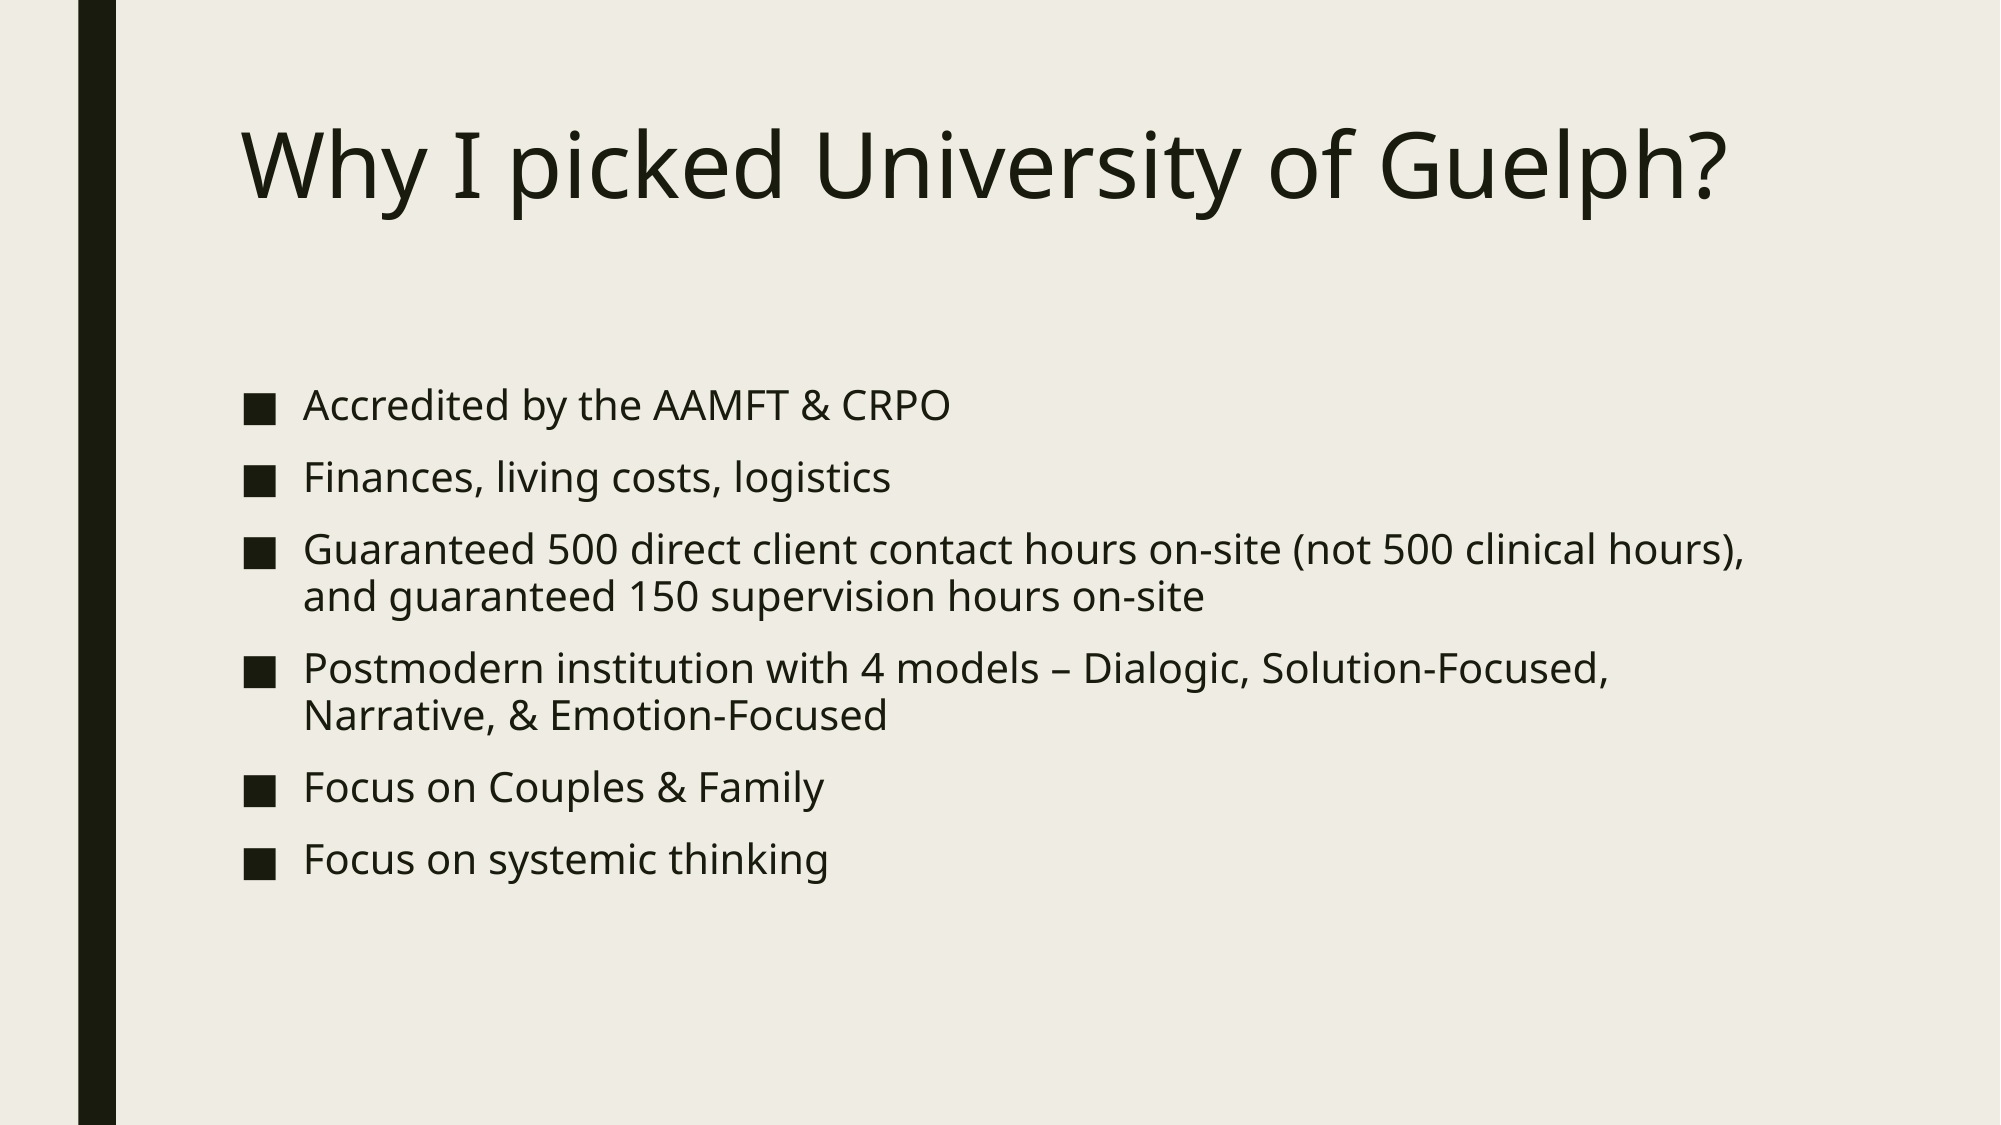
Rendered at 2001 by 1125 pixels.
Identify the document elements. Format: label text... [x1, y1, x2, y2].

list Accredited by the AAMFT & CRPO Finances, living costs, logistics Guaranteed 500 direct client contact hours on-site (not 500 clinical hours), and guaranteed 150 supervision hours on-site Postmodern institution with 4 models – Dialogic, Solution-Focused, Narrative, & Emotion-Focused Focus on Couples & Family Focus on systemic thinking [225, 375, 1800, 963]
title Why I picked University of Guelph? [225, 112, 1800, 357]
